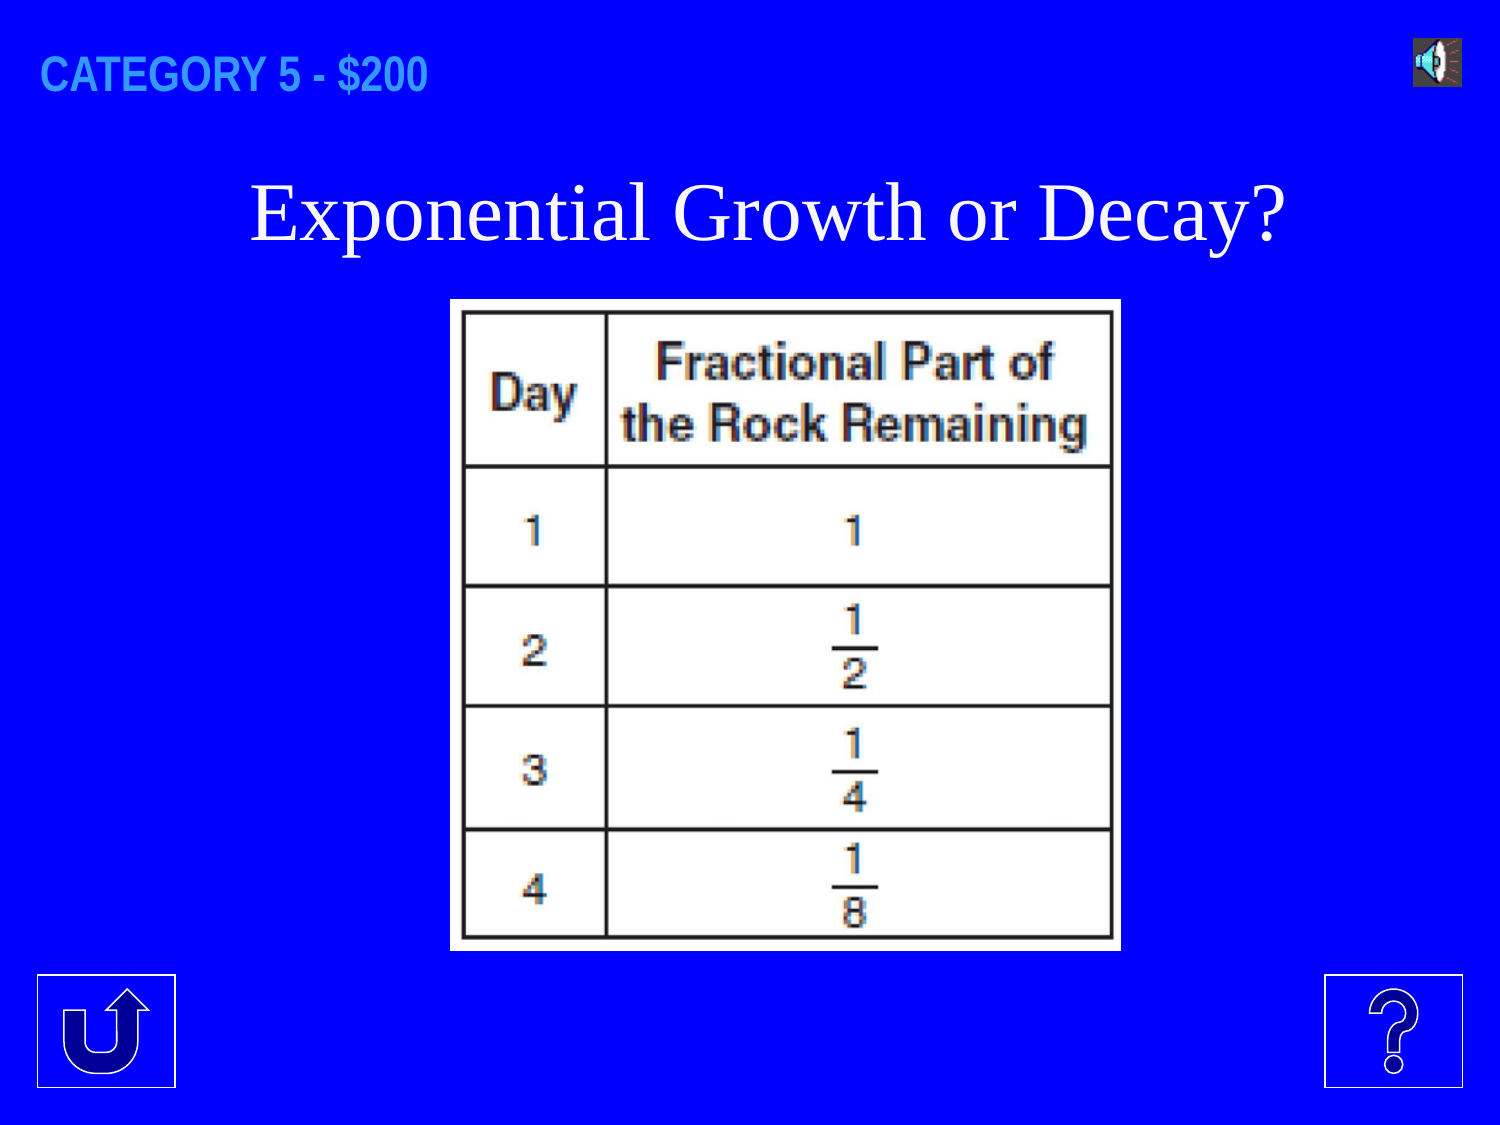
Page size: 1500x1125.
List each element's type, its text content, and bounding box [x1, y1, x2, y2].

text_box Exponential Growth or Decay? [124, 149, 1413, 365]
picture [449, 299, 1121, 951]
title CATEGORY 5 - $200 [24, 37, 1301, 113]
text_box [1324, 975, 1463, 1088]
text_box [37, 975, 175, 1088]
picture [1412, 37, 1463, 88]
